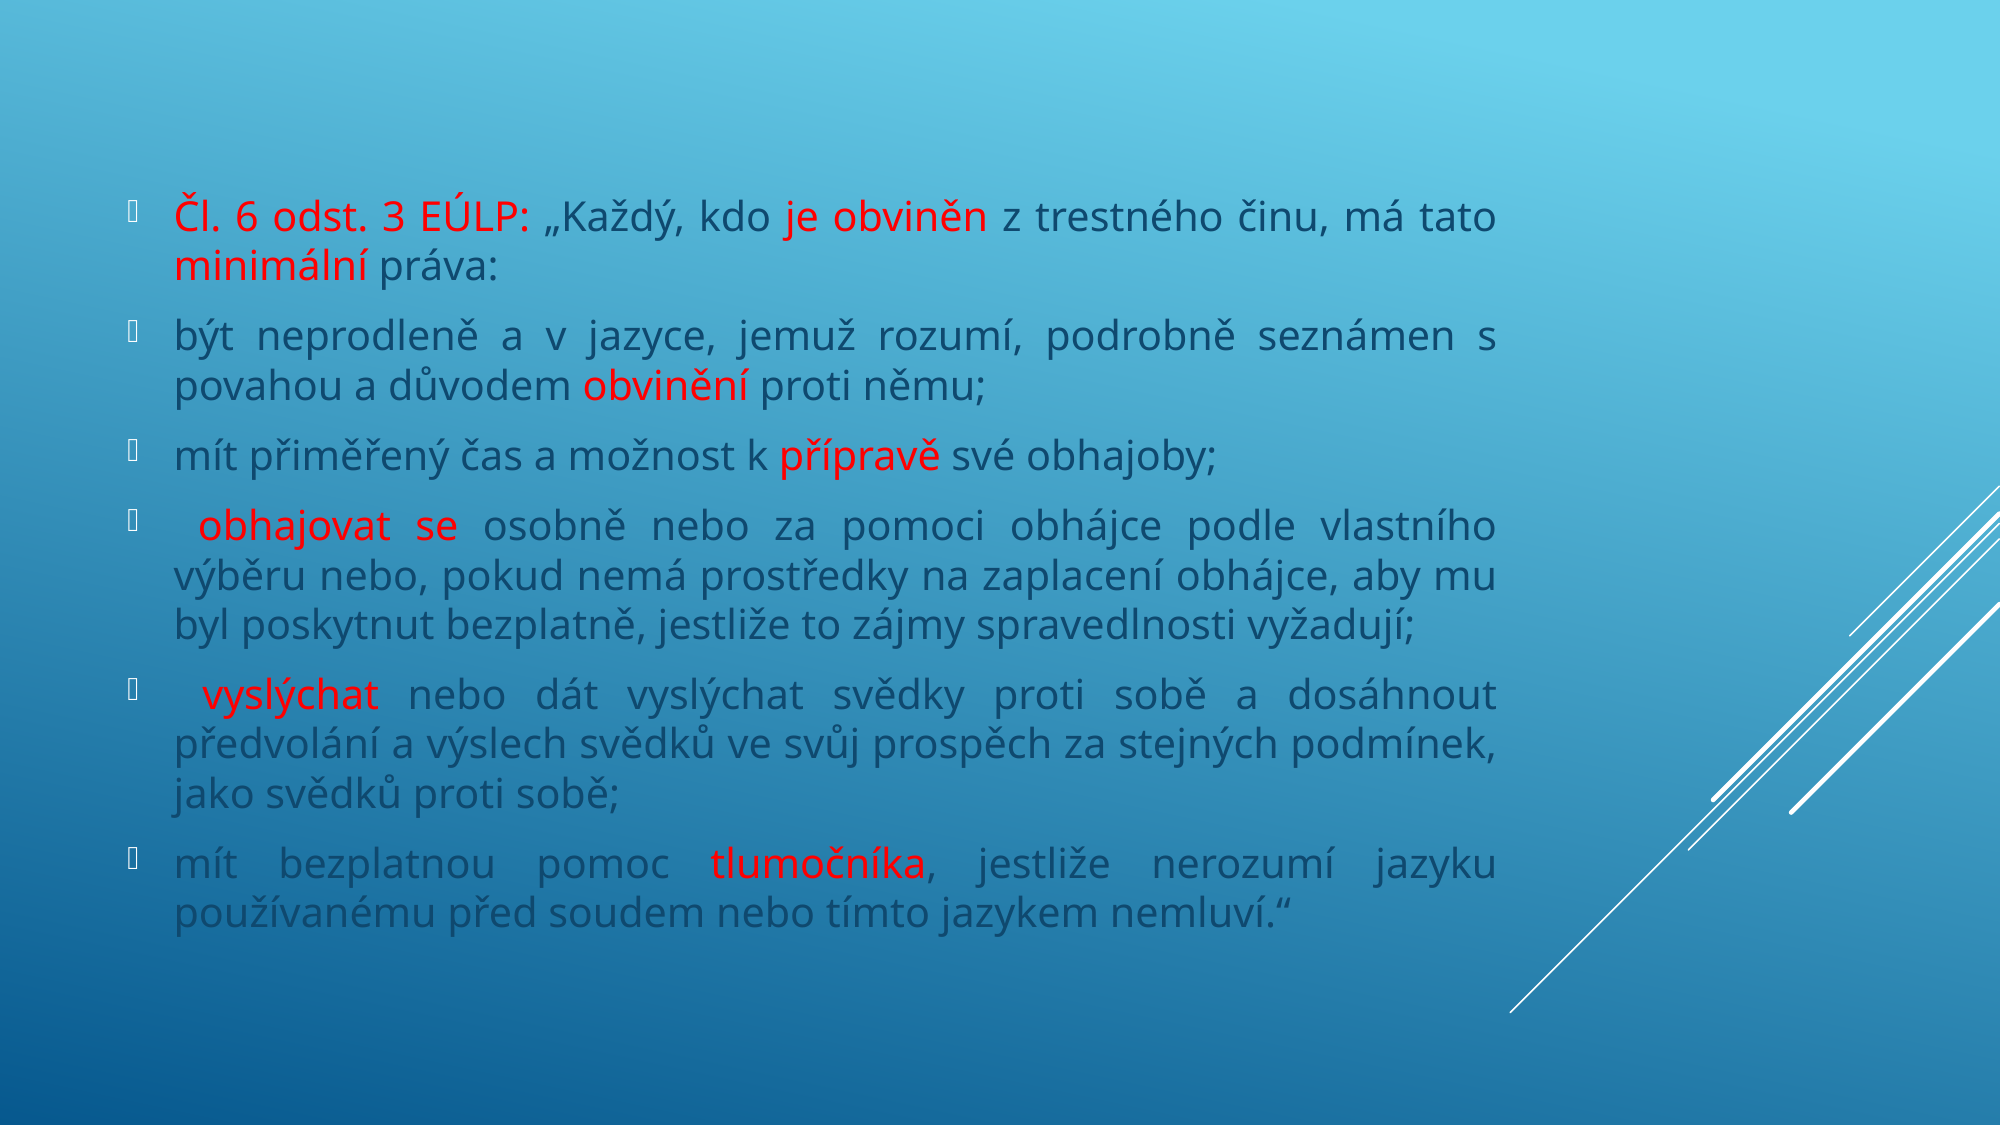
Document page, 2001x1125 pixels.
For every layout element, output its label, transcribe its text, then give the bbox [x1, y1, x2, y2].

list Čl. 6 odst. 3 EÚLP: „Každý, kdo je obviněn z trestného činu, má tato minimální práva: být neprodleně a v jazyce, jemuž rozumí, podrobně seznámen s povahou a důvodem obvinění proti němu; mít přiměřený čas a možnost k přípravě své obhajoby; obhajovat se osobně nebo za pomoci obhájce podle vlastního výběru nebo, pokud nemá prostředky na zaplacení obhájce, aby mu byl poskytnut bezplatně, jestliže to zájmy spravedlnosti vyžadují; vyslýchat nebo dát vyslýchat svědky proti sobě a dosáhnout předvolání a výslech svědků ve svůj prospěch za stejných podmínek, jako svědků proti sobě; mít bezplatnou pomoc tlumočníka, jestliže nerozumí jazyku používanému před soudem nebo tímto jazykem nemluví.“ [112, 112, 1513, 1002]
